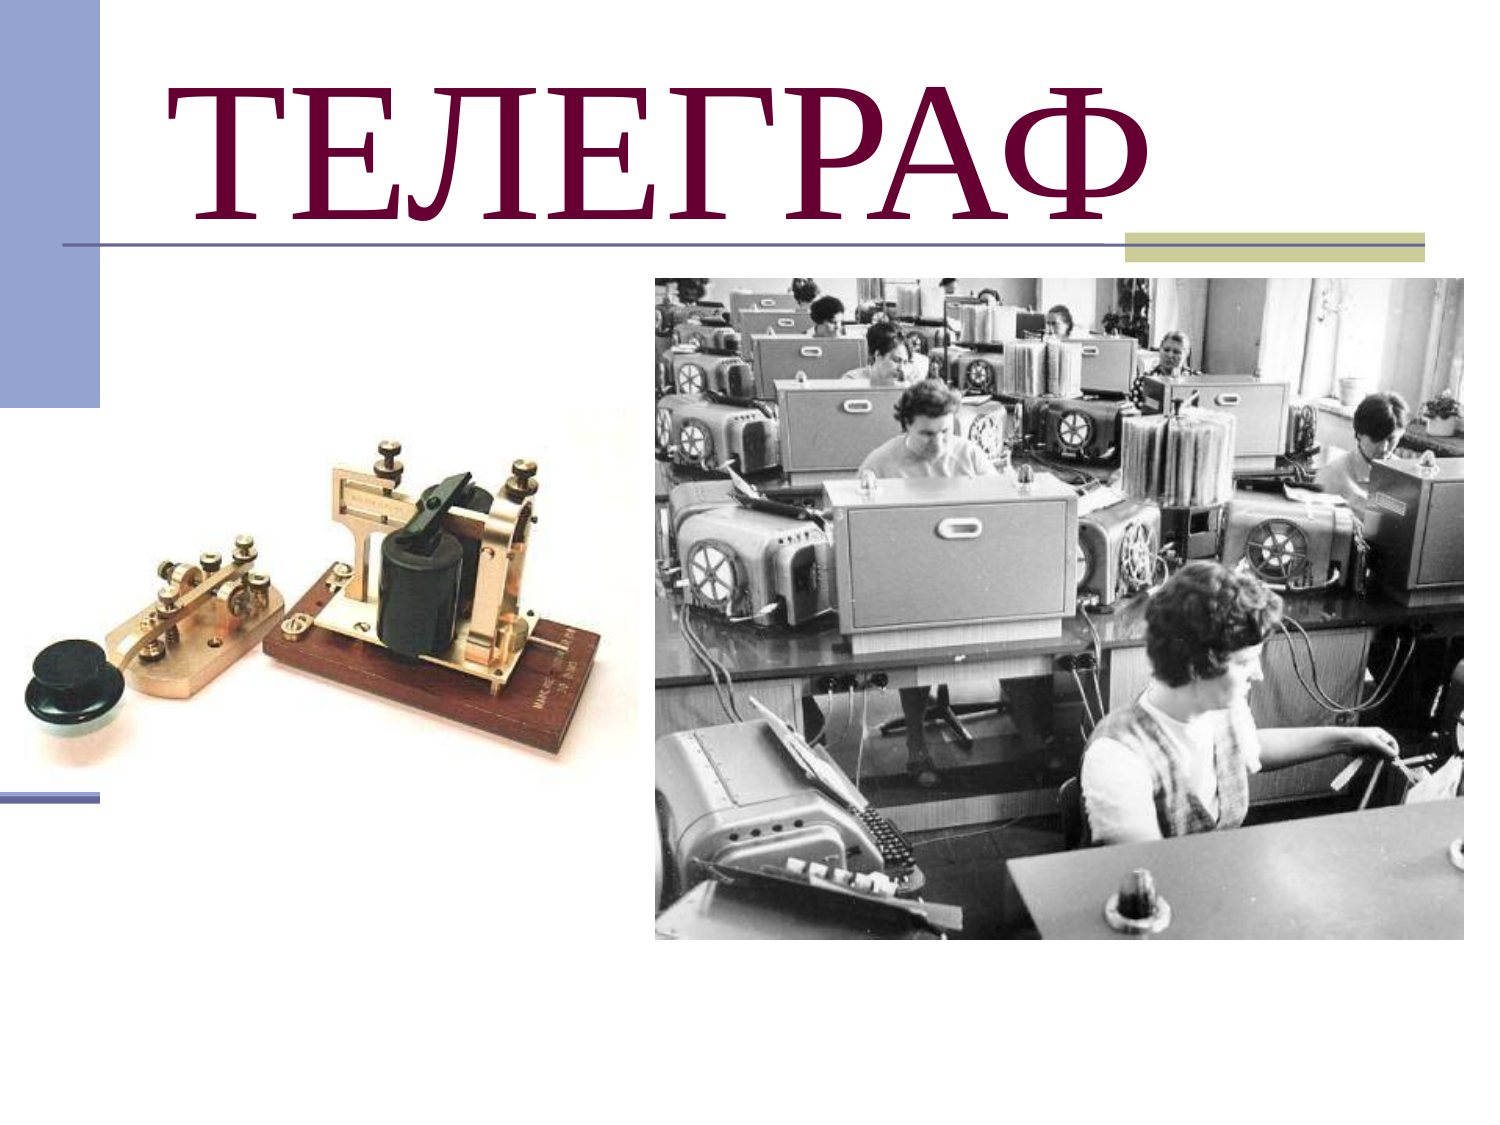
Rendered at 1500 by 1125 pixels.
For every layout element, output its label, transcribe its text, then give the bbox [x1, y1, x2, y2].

picture [0, 408, 638, 792]
title ТЕЛЕГРАФ [149, 45, 1426, 234]
picture [655, 278, 1464, 941]
